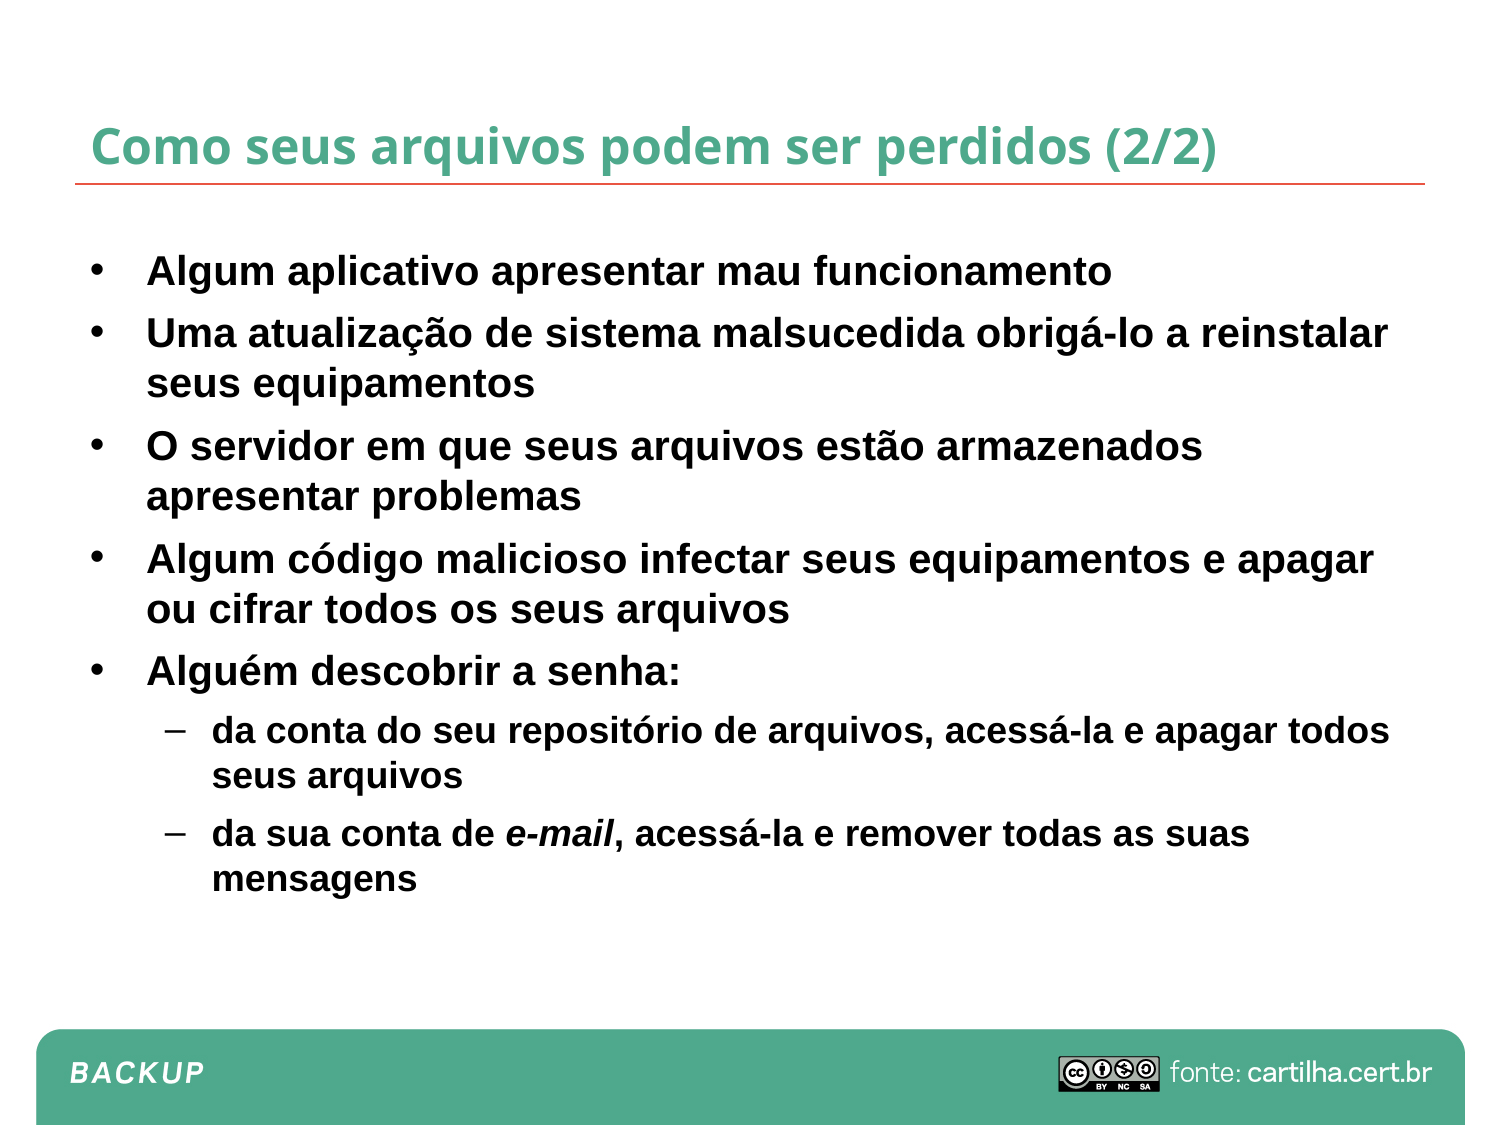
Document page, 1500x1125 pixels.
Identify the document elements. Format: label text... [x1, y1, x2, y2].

picture [0, 0, 1500, 1125]
title Como seus arquivos podem ser perdidos (2/2) [75, 54, 1425, 182]
list Algum aplicativo apresentar mau funcionamento Uma atualização de sistema malsucedida obrigá-lo a reinstalar seus equipamentos O servidor em que seus arquivos estão armazenados apresentar problemas Algum código malicioso infectar seus equipamentos e apagar ou cifrar todos os seus arquivos Alguém descobrir a senha: da conta do seu repositório de arquivos, acessá-la e apagar todos seus arquivos da sua conta de e-mail, acessá-la e remover todas as suas mensagens [75, 236, 1425, 979]
